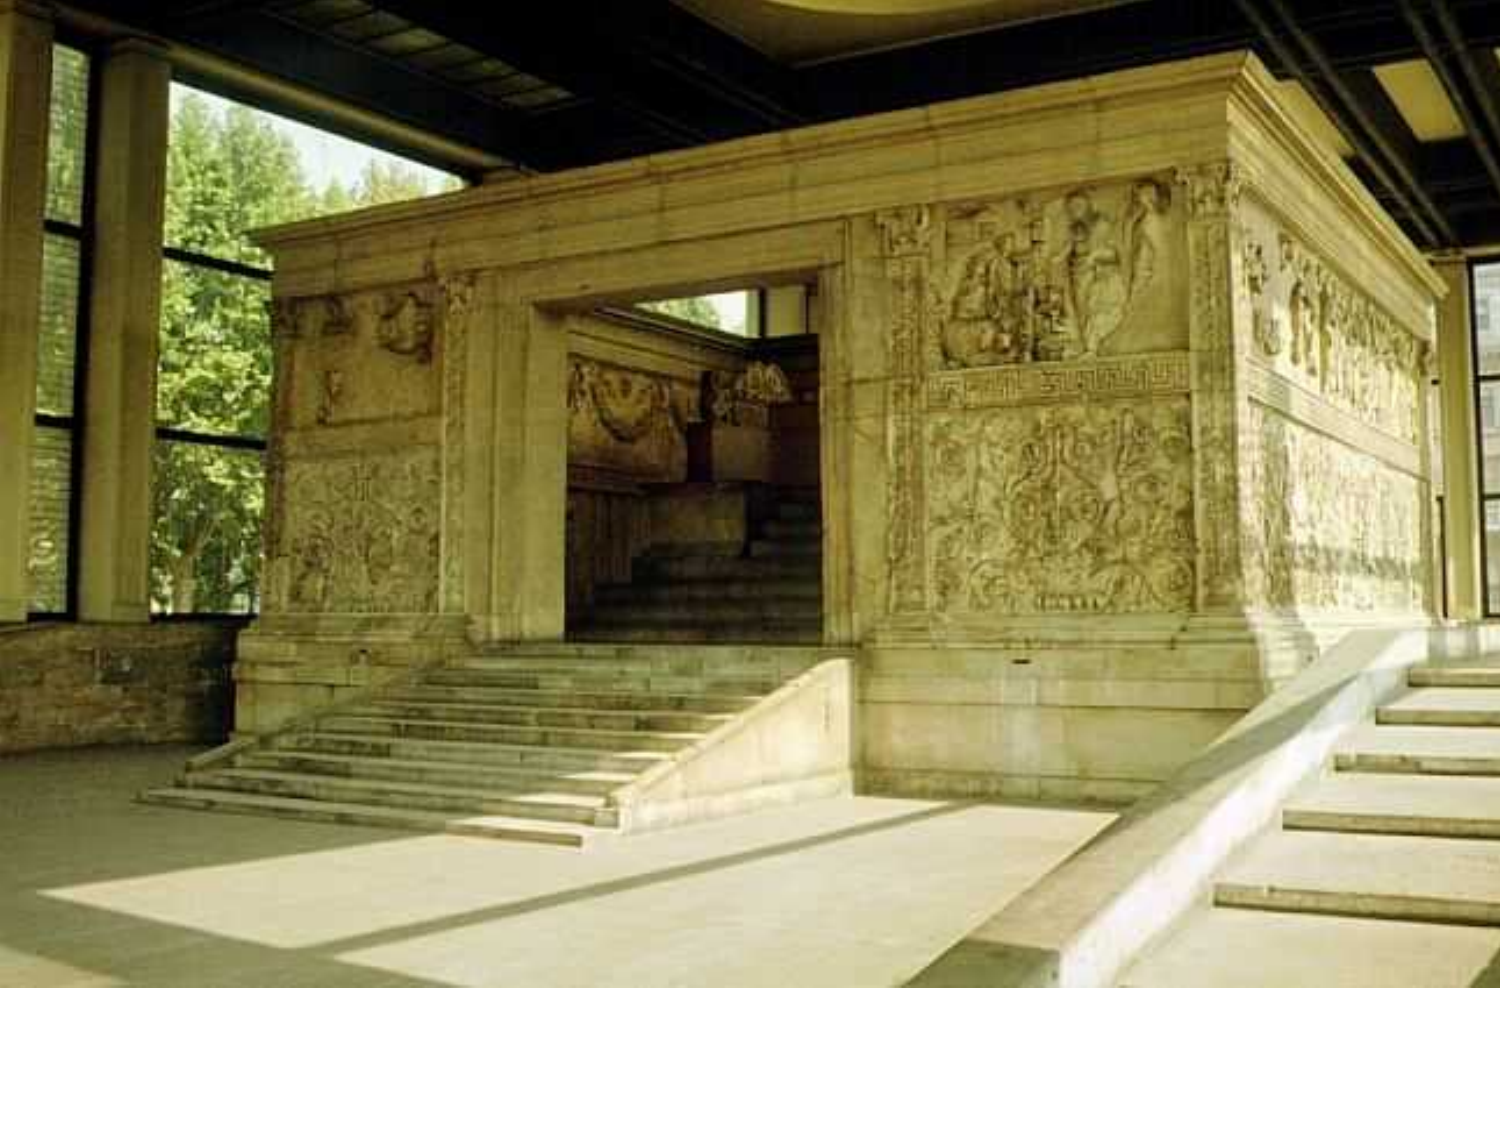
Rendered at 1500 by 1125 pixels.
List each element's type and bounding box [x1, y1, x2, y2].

picture [0, 0, 1500, 988]
